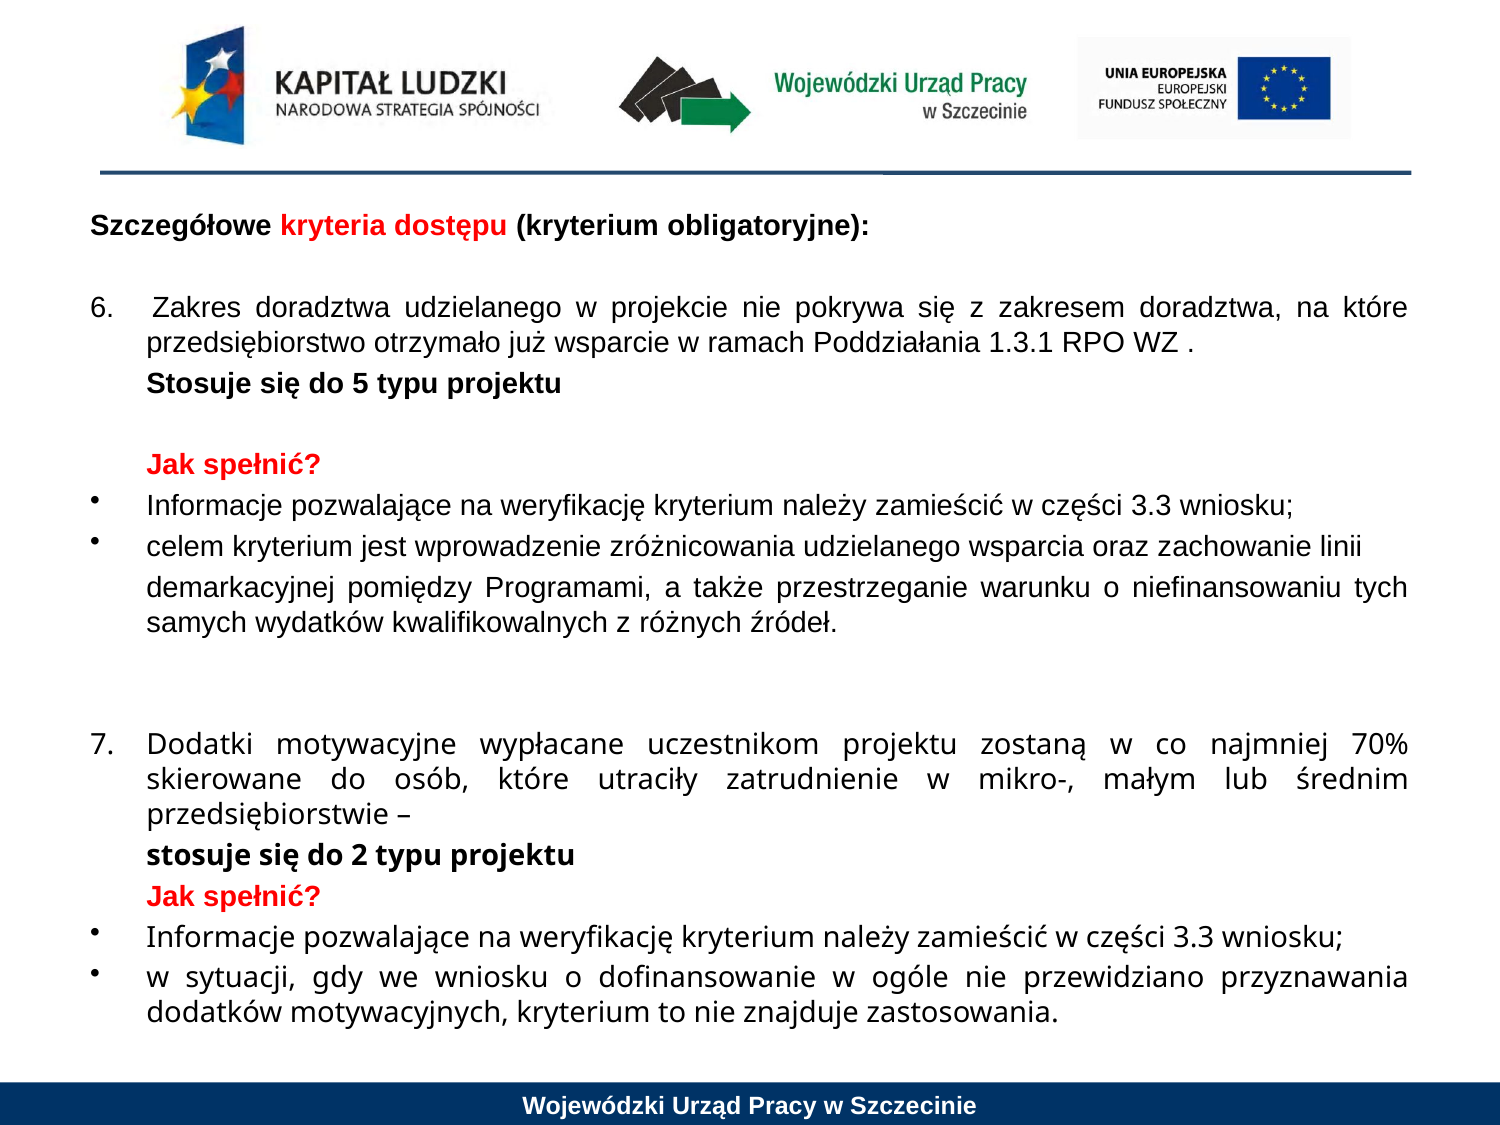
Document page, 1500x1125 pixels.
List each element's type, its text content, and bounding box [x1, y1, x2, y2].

list Szczegółowe kryteria dostępu (kryterium obligatoryjne): 6. Zakres doradztwa udzielanego w projekcie nie pokrywa się z zakresem doradztwa, na które przedsiębiorstwo otrzymało już wsparcie w ramach Poddziałania 1.3.1 RPO WZ . Stosuje się do 5 typu projektu Jak spełnić? Informacje pozwalające na weryfikację kryterium należy zamieścić w części 3.3 wniosku; celem kryterium jest wprowadzenie zróżnicowania udzielanego wsparcia oraz zachowanie linii demarkacyjnej pomiędzy Programami, a także przestrzeganie warunku o niefinansowaniu tych samych wydatków kwalifikowalnych z różnych źródeł. Dodatki motywacyjne wypłacane uczestnikom projektu zostaną w co najmniej 70% skierowane do osób, które utraciły zatrudnienie w mikro-, małym lub średnim przedsiębiorstwie – stosuje się do 2 typu projektu Jak spełnić? Informacje pozwalające na weryfikację kryterium należy zamieścić w części 3.3 wniosku; w sytuacji, gdy we wniosku o dofinansowanie w ogóle nie przewidziano przyznawania dodatków motywacyjnych, kryterium to nie znajduje zastosowania. [74, 198, 1426, 1067]
picture [159, 24, 1353, 149]
